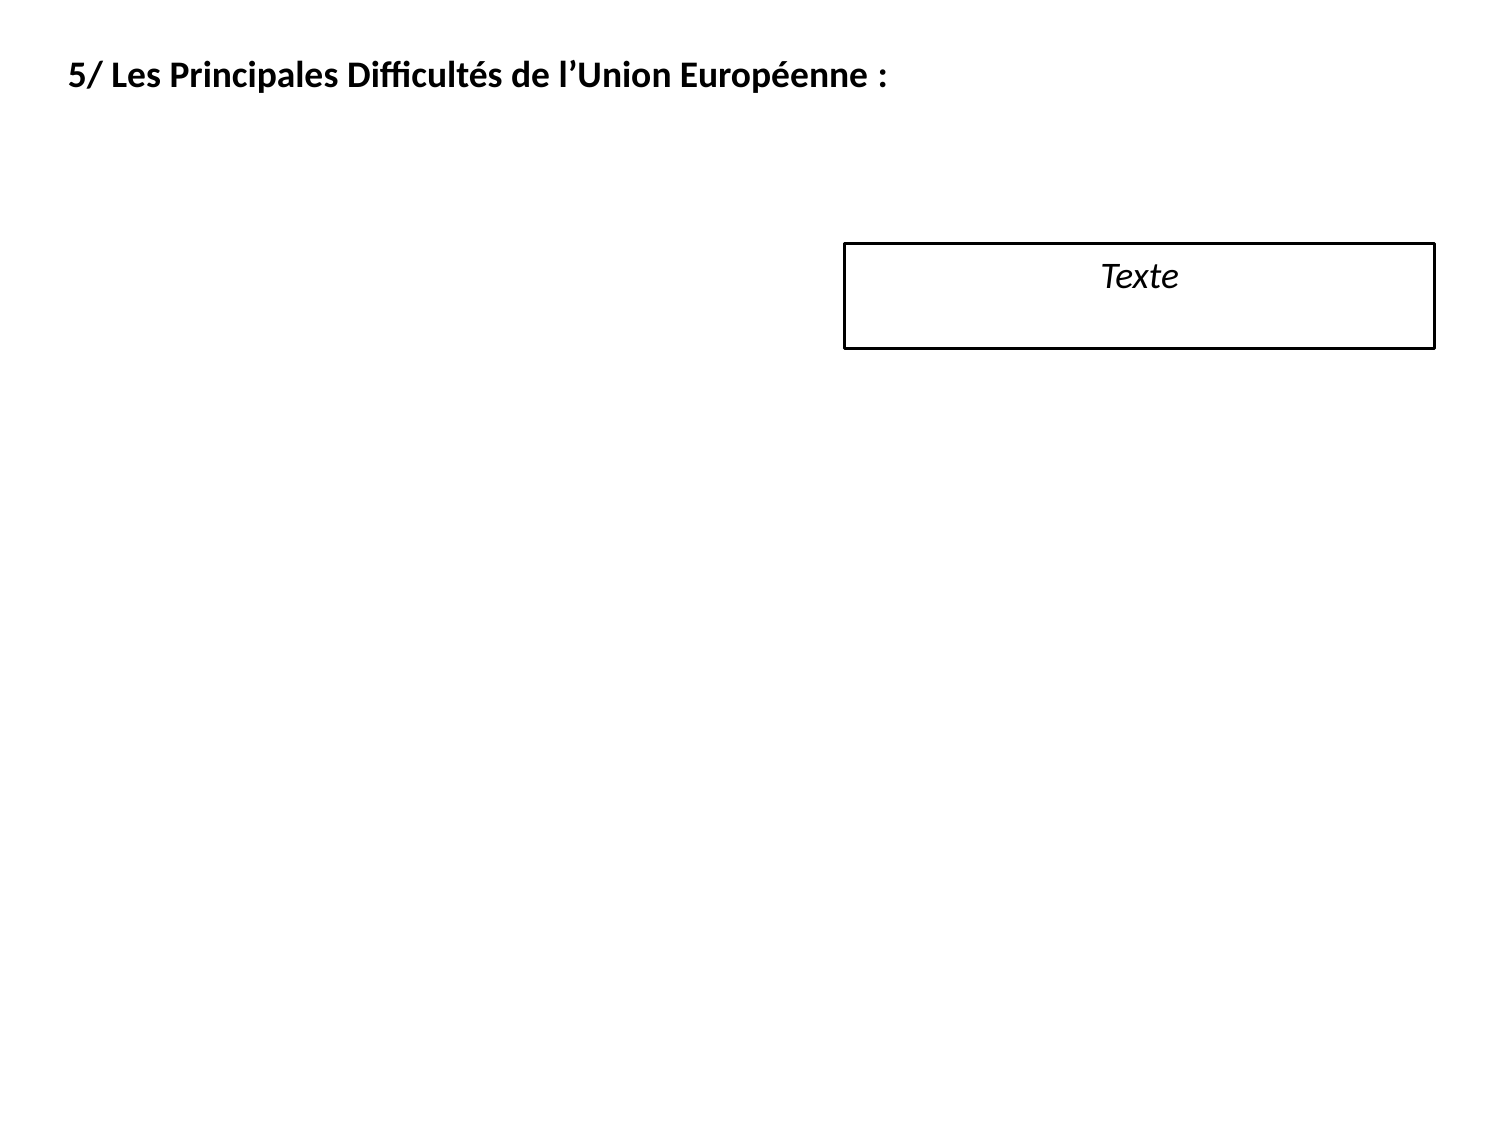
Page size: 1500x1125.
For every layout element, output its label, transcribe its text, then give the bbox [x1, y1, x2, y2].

text_box Texte [844, 243, 1435, 349]
text_box 5/ Les Principales Difficultés de l’Union Européenne : [53, 42, 1388, 103]
